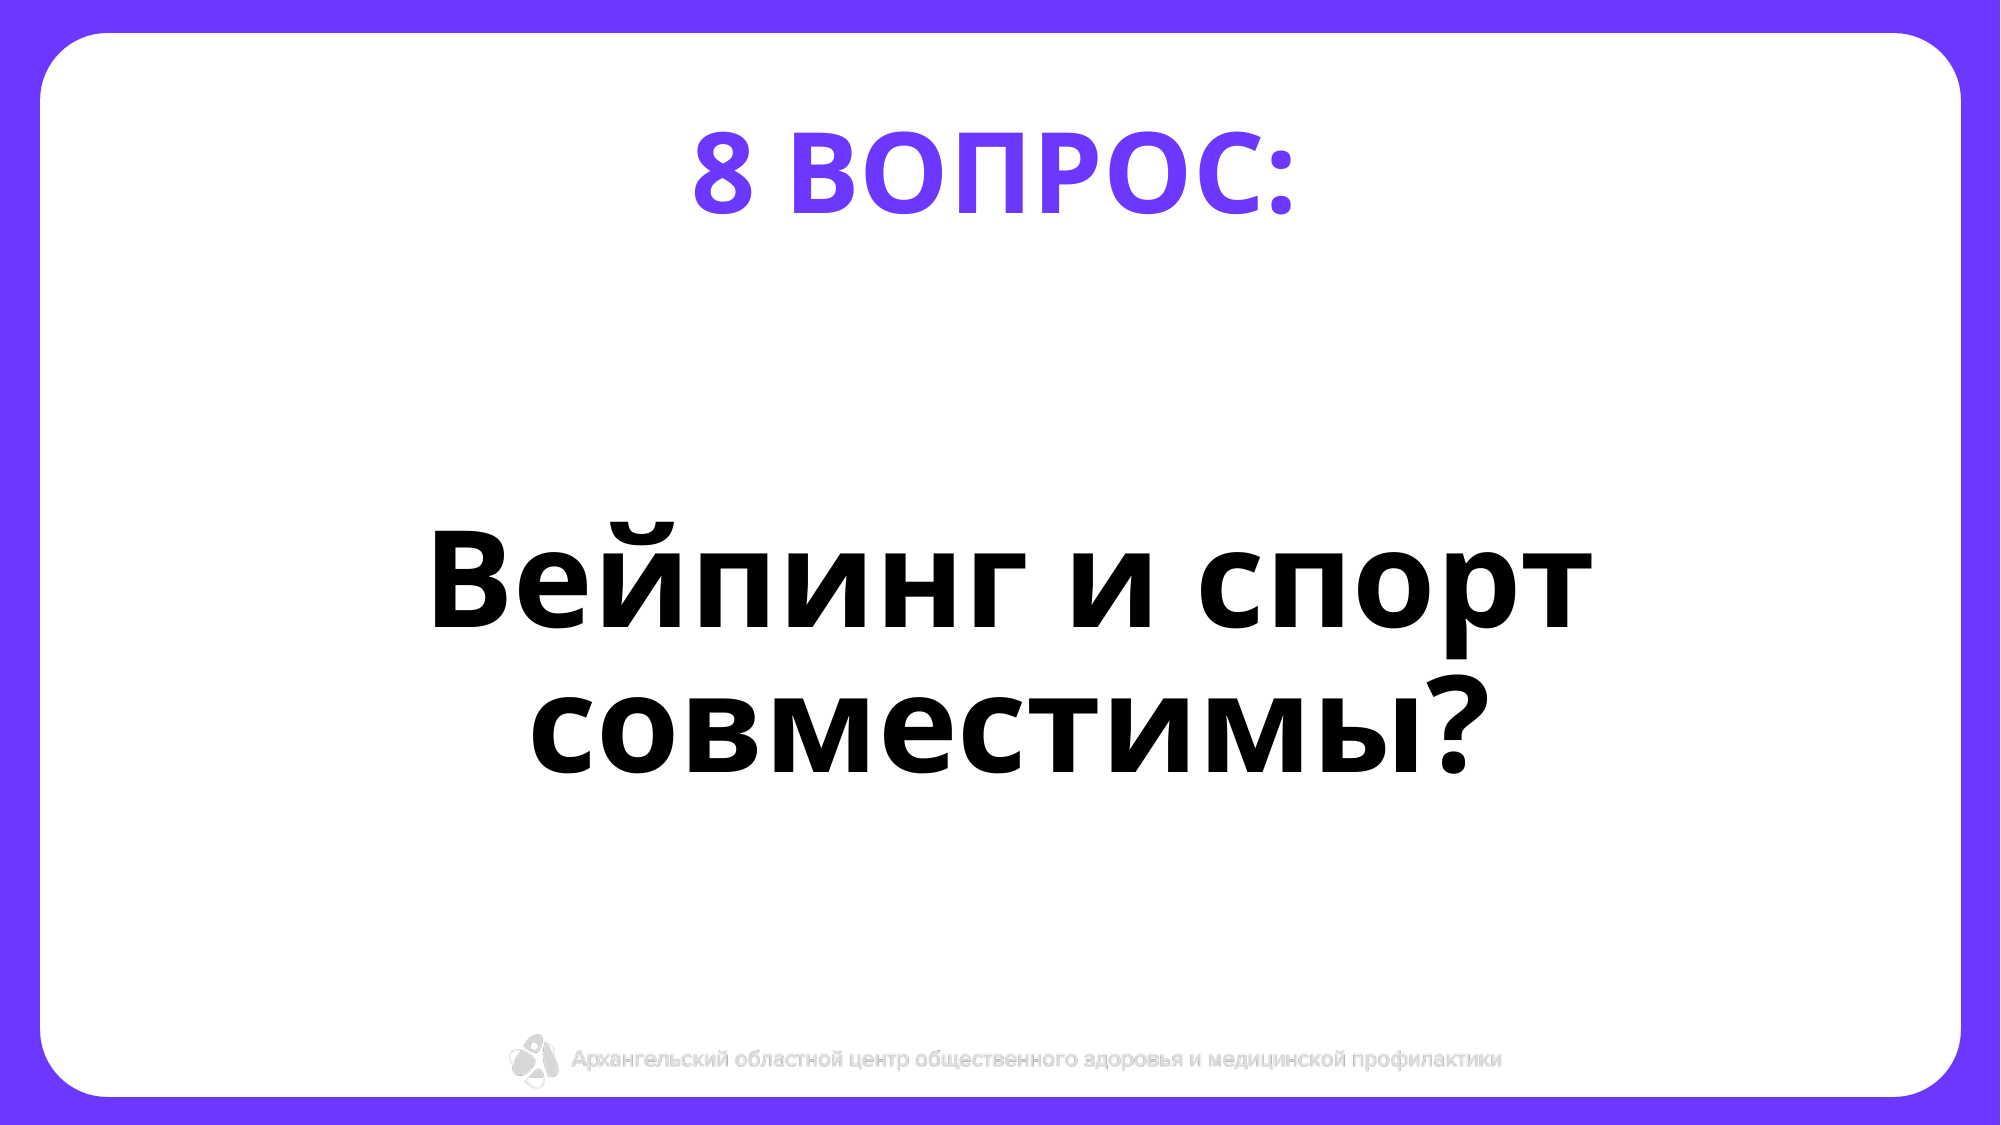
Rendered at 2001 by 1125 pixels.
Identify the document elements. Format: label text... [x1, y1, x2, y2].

text_box 8 ВОПРОС: [421, 101, 1568, 252]
list Вейпинг и спорт совместимы? [326, 503, 1677, 894]
picture [0, 0, 2001, 1125]
